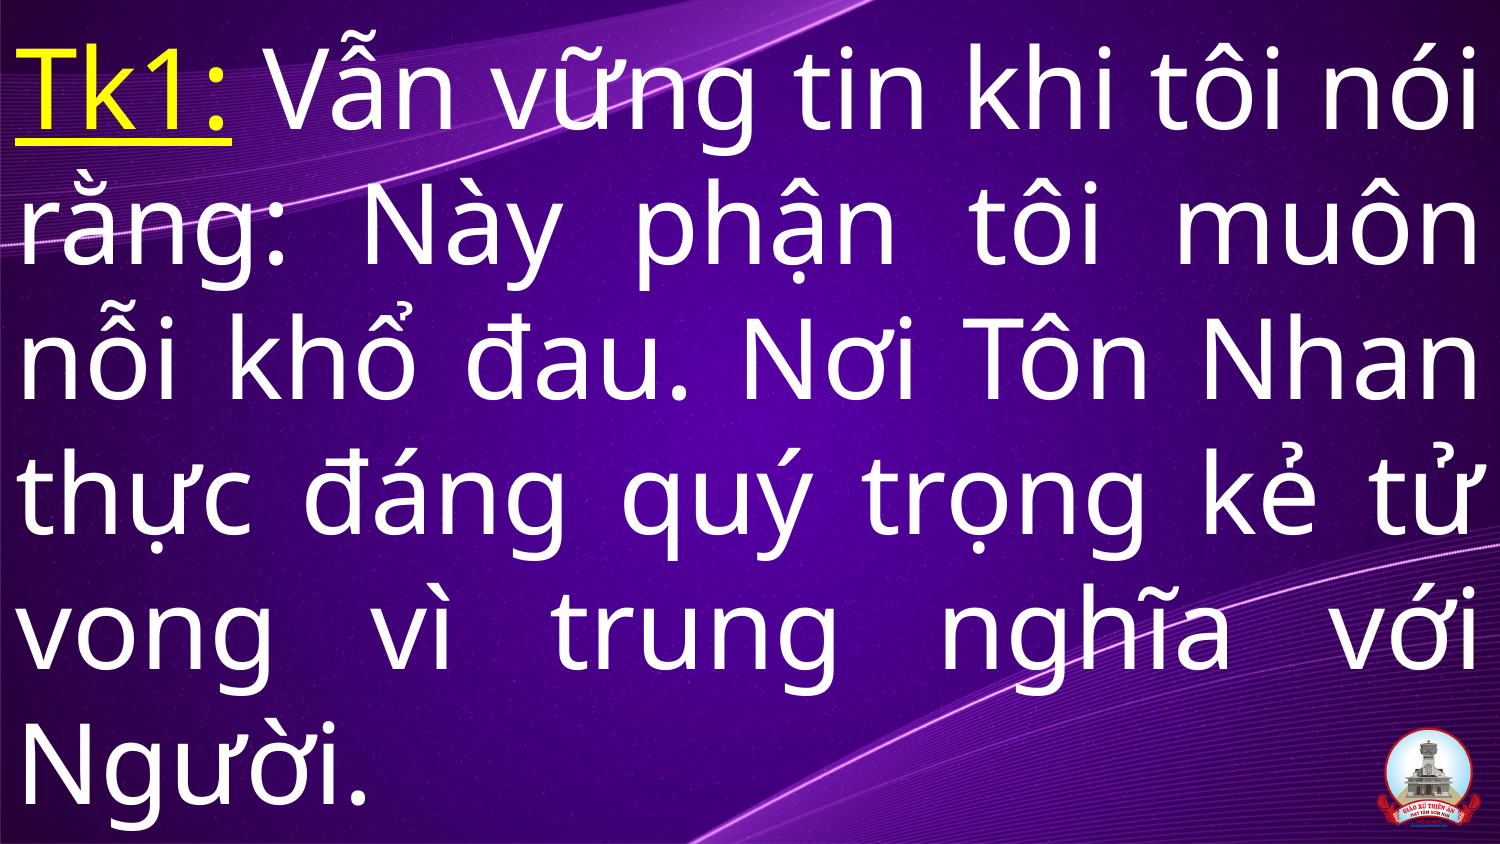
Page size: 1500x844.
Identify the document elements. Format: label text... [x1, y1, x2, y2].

title Tk1: Vẫn vững tin khi tôi nói rằng: Này phận tôi muôn nỗi khổ đau. Nơi Tôn Nhan thực đáng quý trọng kẻ tử vong vì trung nghĩa với Người. [0, 0, 1500, 844]
